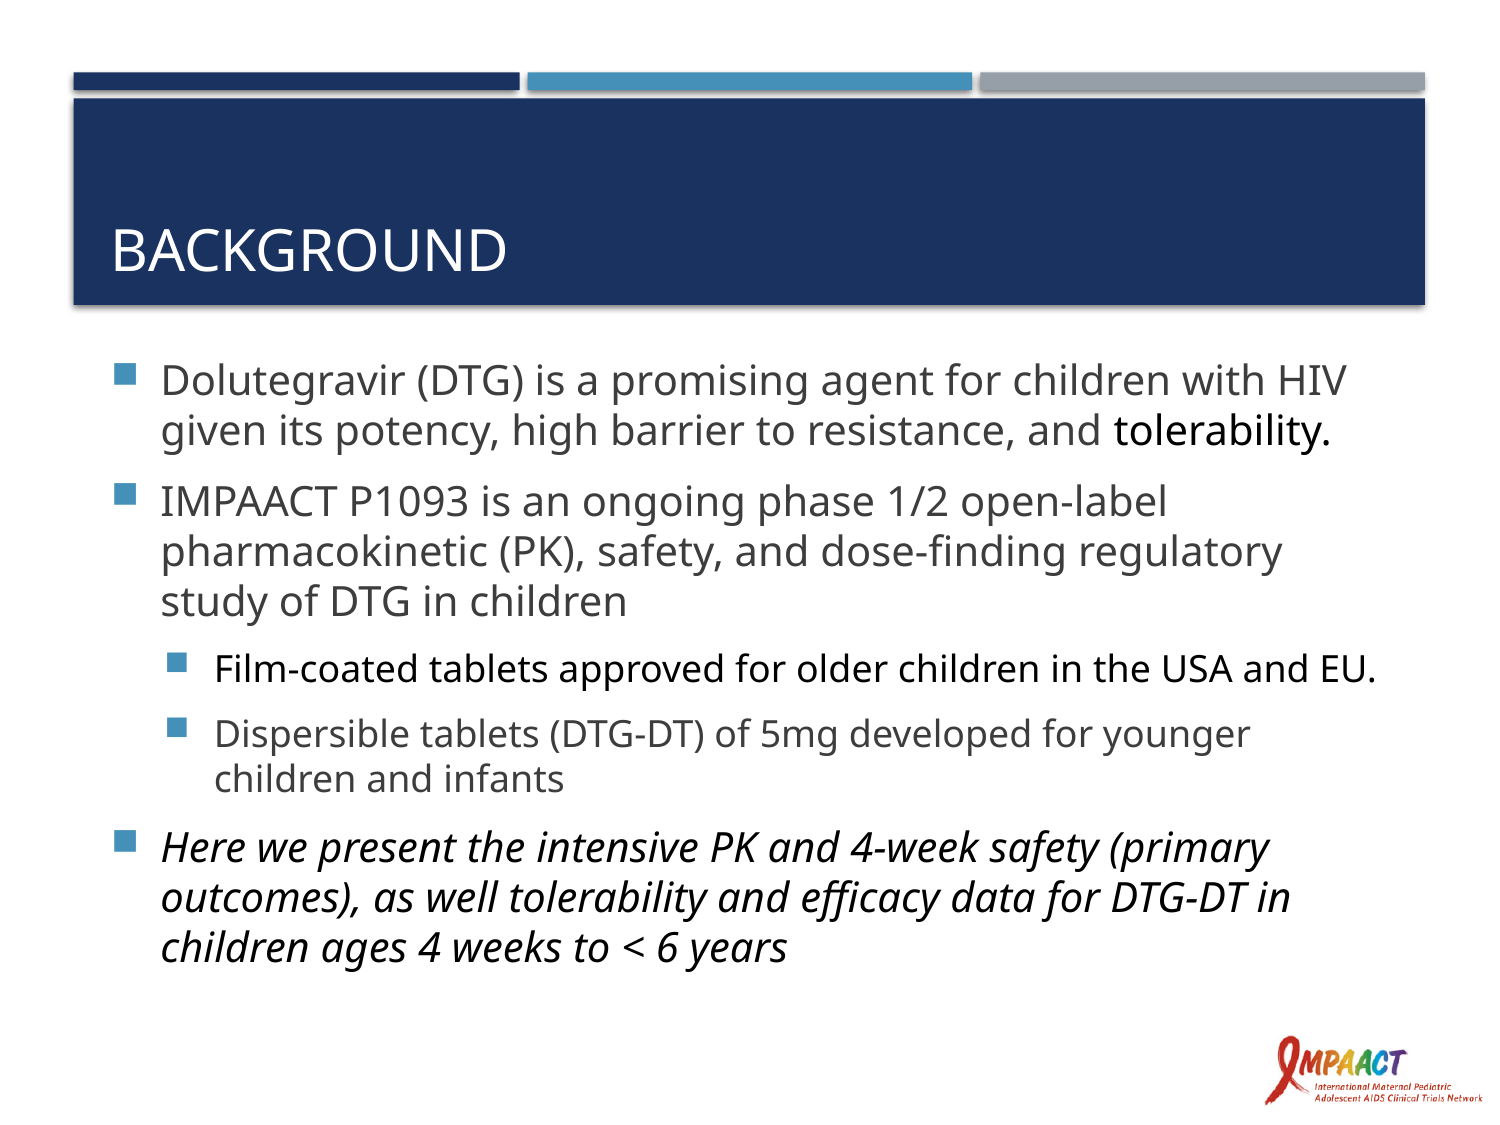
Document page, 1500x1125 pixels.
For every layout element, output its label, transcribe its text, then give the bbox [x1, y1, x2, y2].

list Dolutegravir (DTG) is a promising agent for children with HIV given its potency, high barrier to resistance, and tolerability. IMPAACT P1093 is an ongoing phase 1/2 open-label pharmacokinetic (PK), safety, and dose-finding regulatory study of DTG in children Film-coated tablets approved for older children in the USA and EU. Dispersible tablets (DTG-DT) of 5mg developed for younger children and infants Here we present the intensive PK and 4-week safety (primary outcomes), as well tolerability and efficacy data for DTG-DT in children ages 4 weeks to < 6 years [95, 332, 1406, 993]
picture [1262, 1033, 1484, 1106]
title BackGround [95, 112, 1406, 291]
